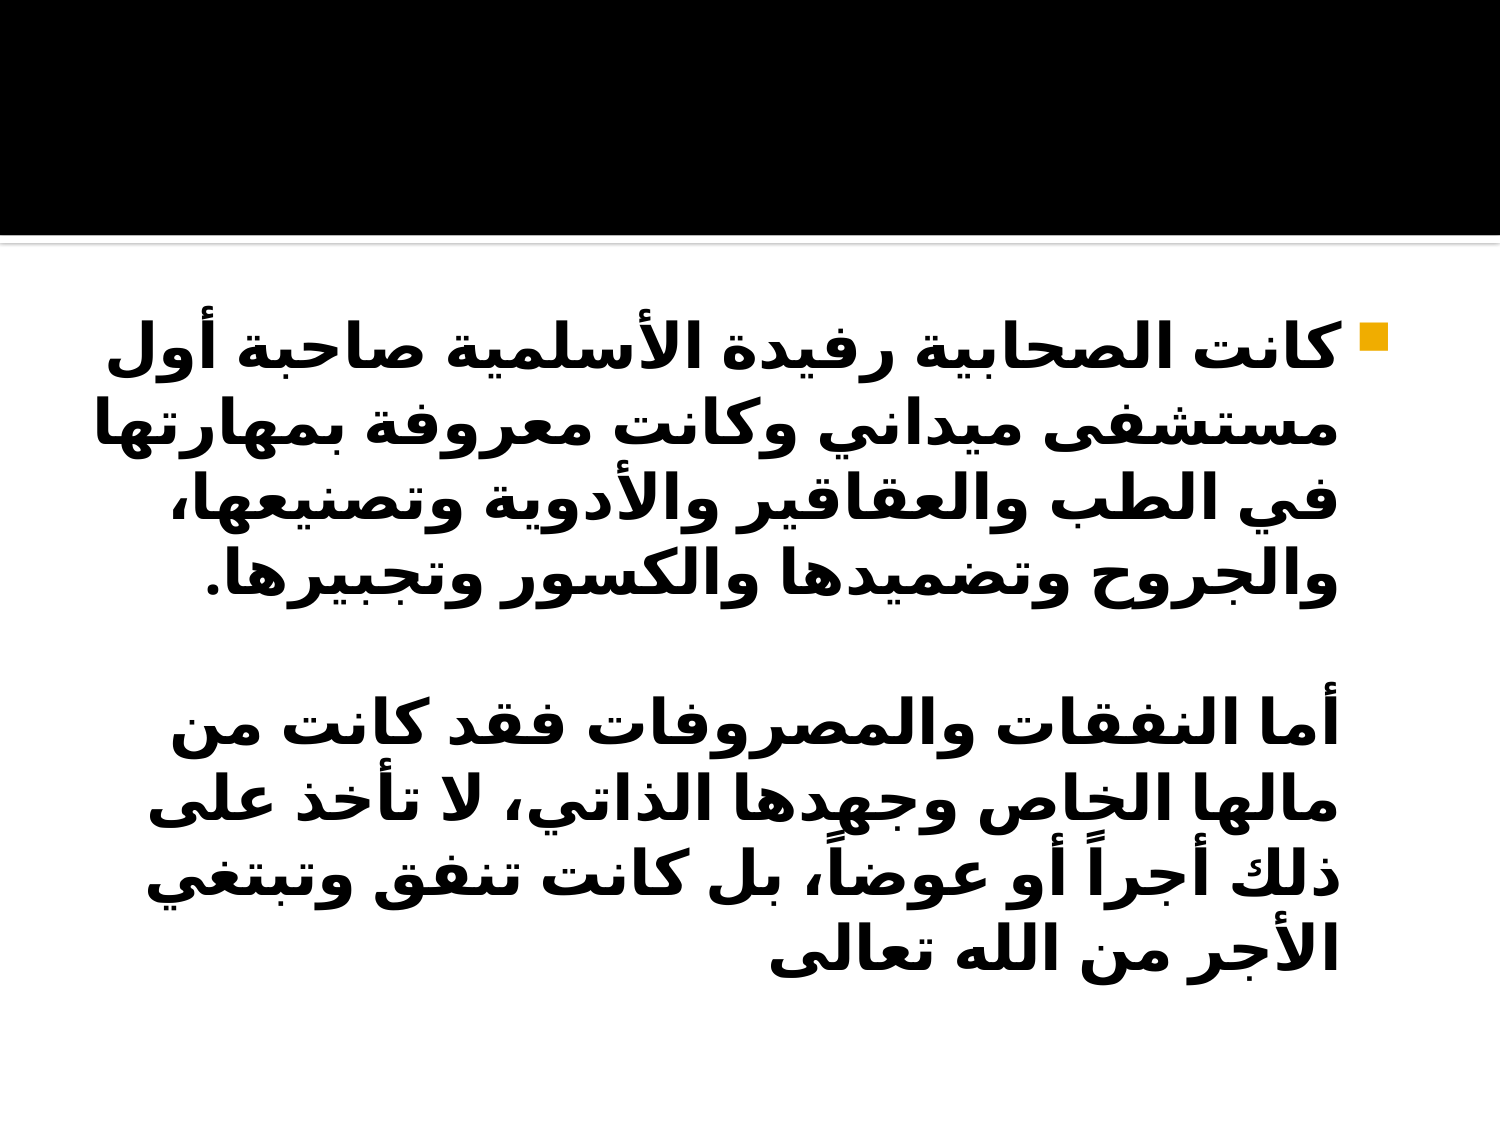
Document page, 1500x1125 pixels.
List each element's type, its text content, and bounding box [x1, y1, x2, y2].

list كانت الصحابية رفيدة الأسلمية صاحبة أول مستشفى ميداني وكانت معروفة بمهارتها في الطب والعقاقير والأدوية وتصنيعها، والجروح وتضميدها والكسور وتجبيرها. أما النفقات والمصروفات فقد كانت من مالها الخاص وجهدها الذاتي، لا تأخذ على ذلك أجراً أو عوضاً، بل كانت تنفق وتبتغي الأجر من الله تعالى [75, 291, 1425, 1050]
